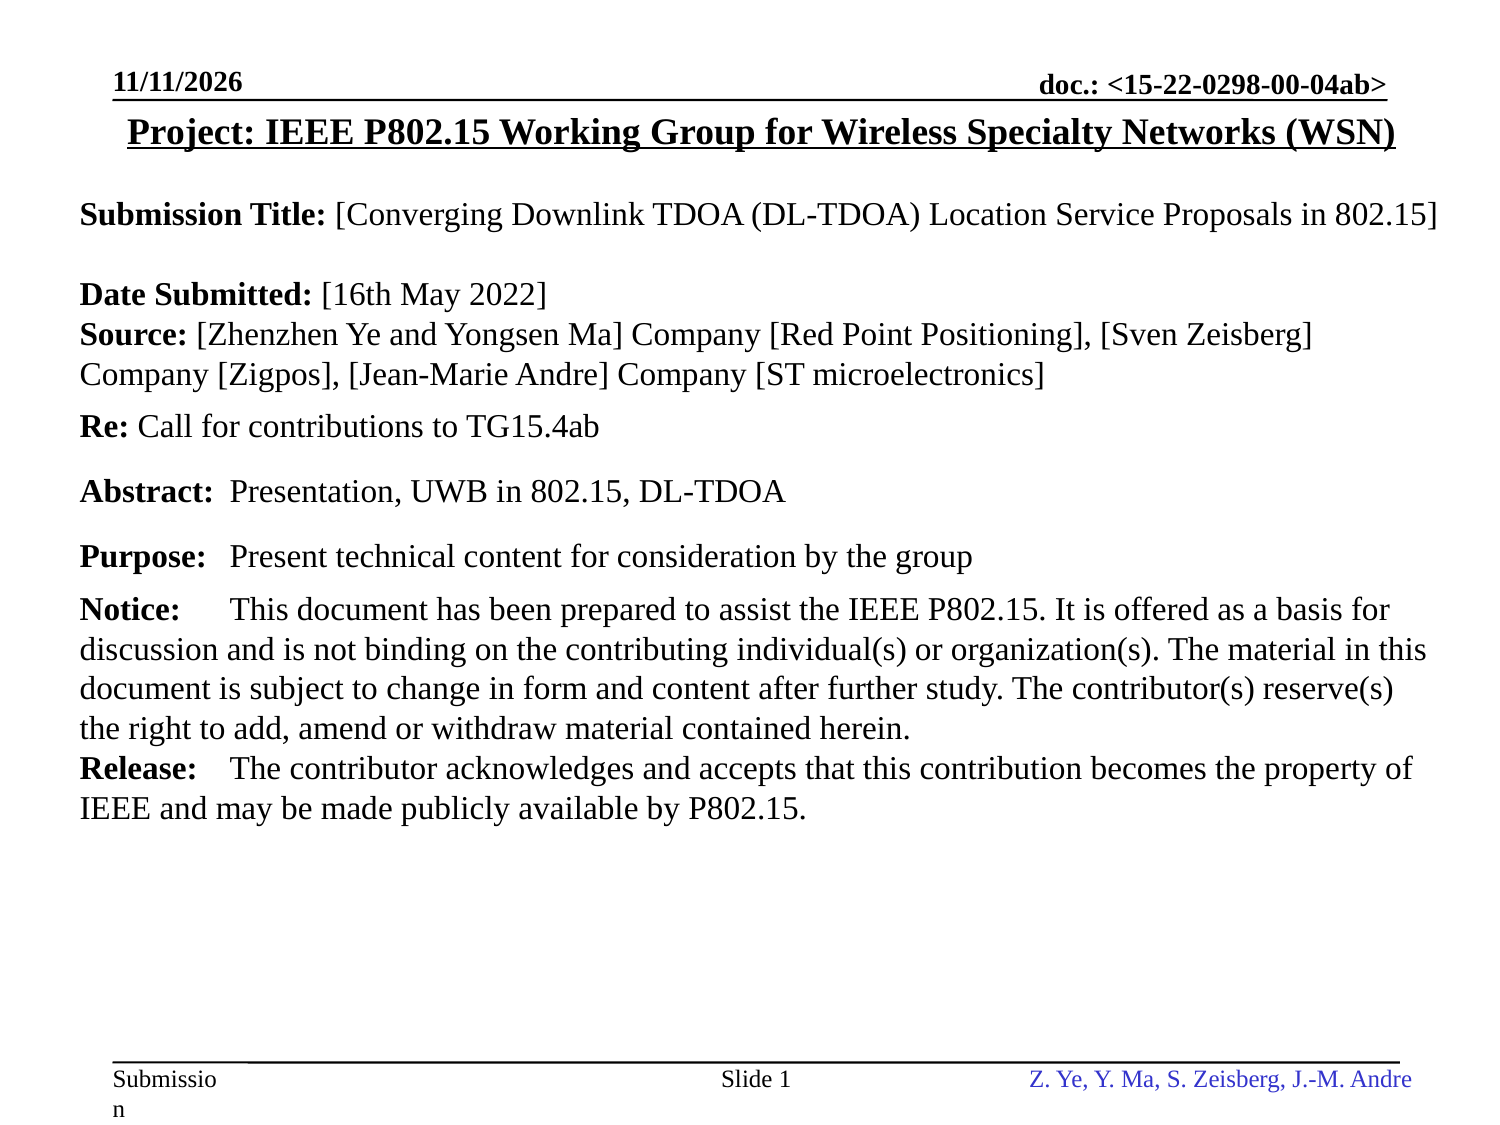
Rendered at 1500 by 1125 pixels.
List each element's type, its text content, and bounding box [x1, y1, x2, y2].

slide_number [112, 62, 375, 98]
footer Z. Ye, Y. Ma, S. Zeisberg, J.-M. Andre [820, 1062, 1413, 1093]
slide_number Slide 1 [712, 1062, 800, 1093]
text_box Project: IEEE P802.15 Working Group for Wireless Specialty Networks (WSN) Submission Title: [Converging Downlink TDOA (DL-TDOA) Location Service Proposals in 802.15] Date Submitted: [16th May 2022] Source: [Zhenzhen Ye and Yongsen Ma] Company [Red Point Positioning], [Sven Zeisberg] Company [Zigpos], [Jean-Marie Andre] Company [ST microelectronics] Re: Call for contributions to TG15.4ab Abstract: Presentation, UWB in 802.15, DL-TDOA Purpose: Present technical content for consideration by the group Notice: This document has been prepared to assist the IEEE P802.15. It is offered as a basis for discussion and is not binding on the contributing individual(s) or organization(s). The material in this document is subject to change in form and content after further study. The contributor(s) reserve(s) the right to add, amend or withdraw material contained herein. Release: The contributor acknowledges and accepts that this contribution becomes the property of IEEE and may be made publicly available by P802.15. [64, 99, 1459, 834]
